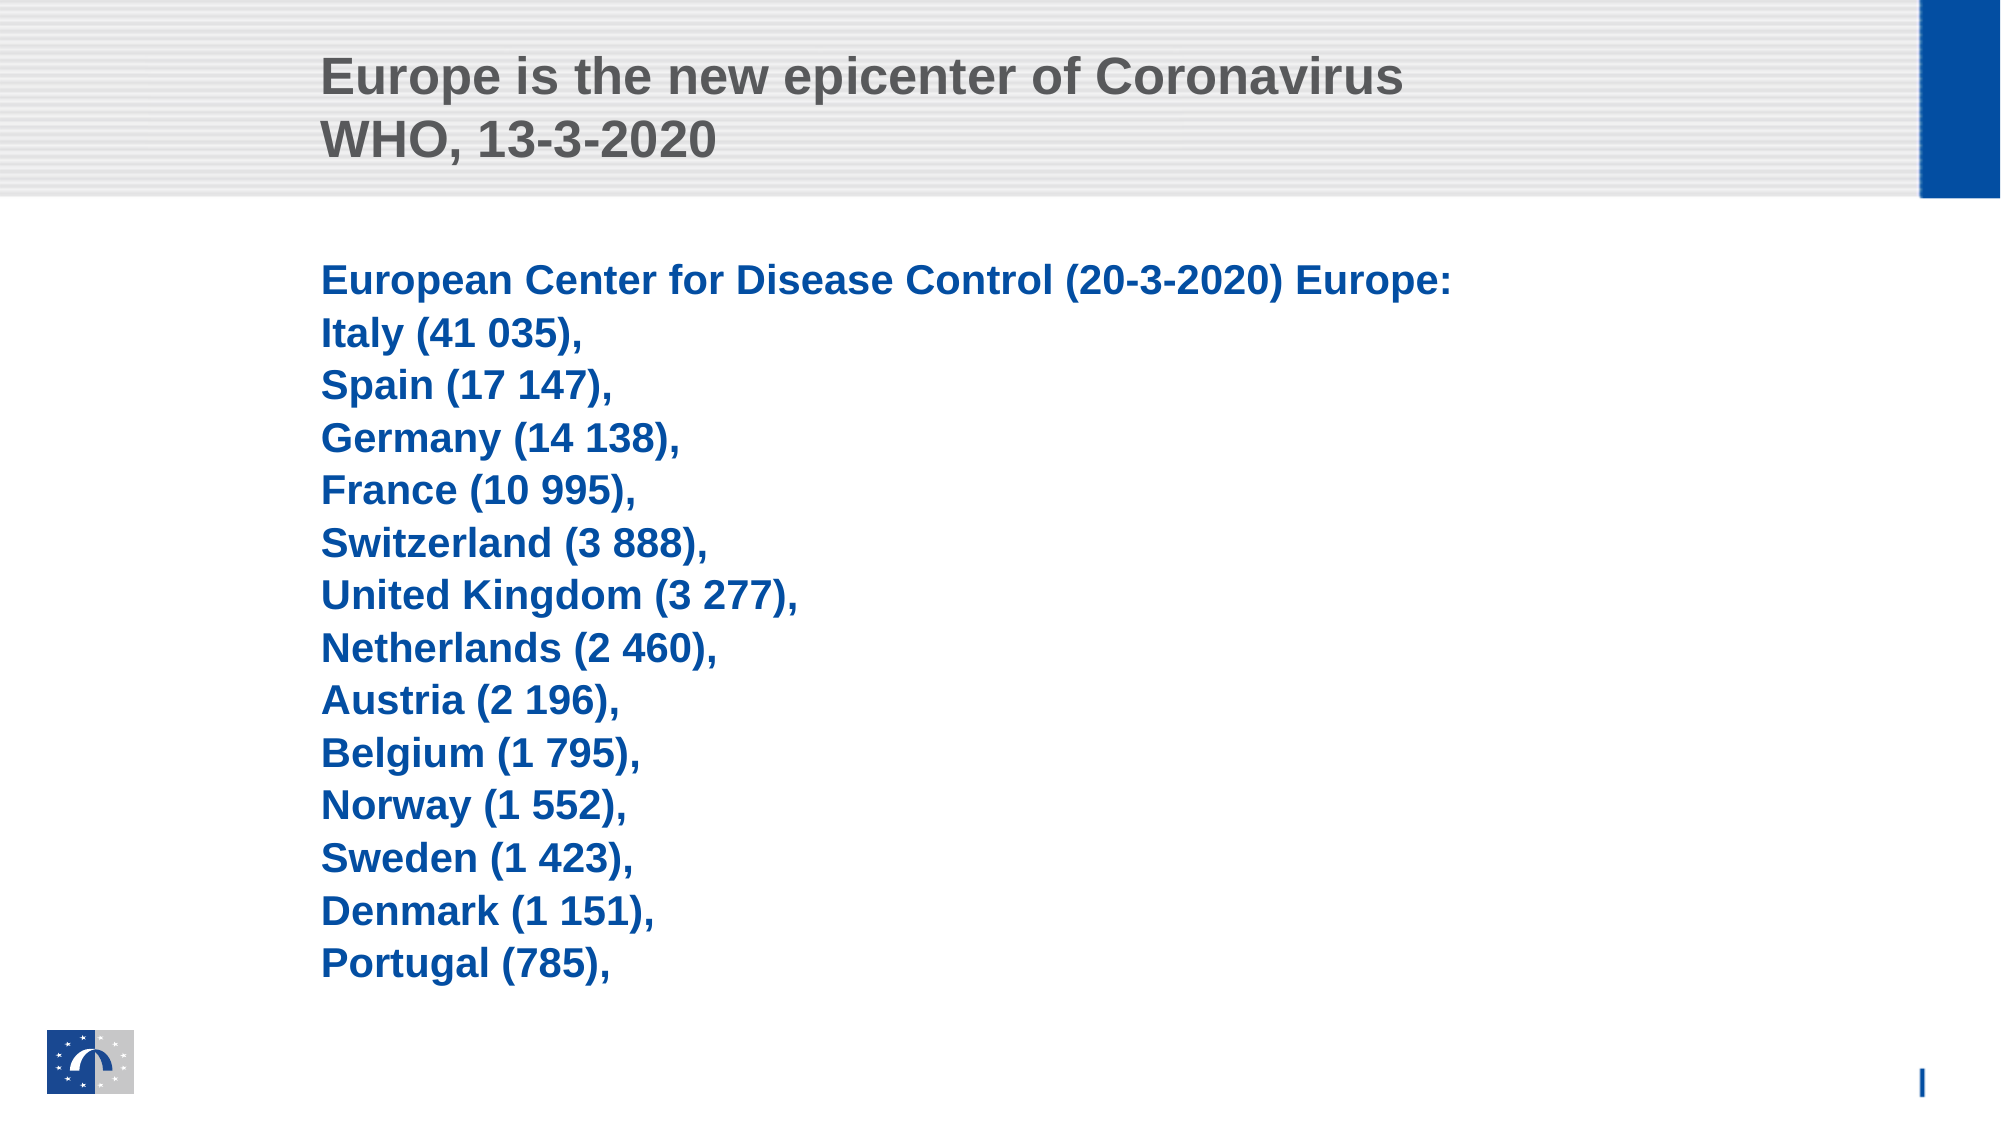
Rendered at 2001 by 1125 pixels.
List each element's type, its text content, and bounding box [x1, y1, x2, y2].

list European Center for Disease Control (20-3-2020) Europe: Italy (41 035), Spain (17 147), Germany (14 138), France (10 995), Switzerland (3 888), United Kingdom (3 277), Netherlands (2 460), Austria (2 196), Belgium (1 795), Norway (1 552), Sweden (1 423), Denmark (1 151), Portugal (785), [320, 262, 1662, 988]
title Europe is the new epicenter of Coronavirus WHO, 13-3-2020 [320, 41, 1662, 169]
picture [0, 0, 2001, 1125]
